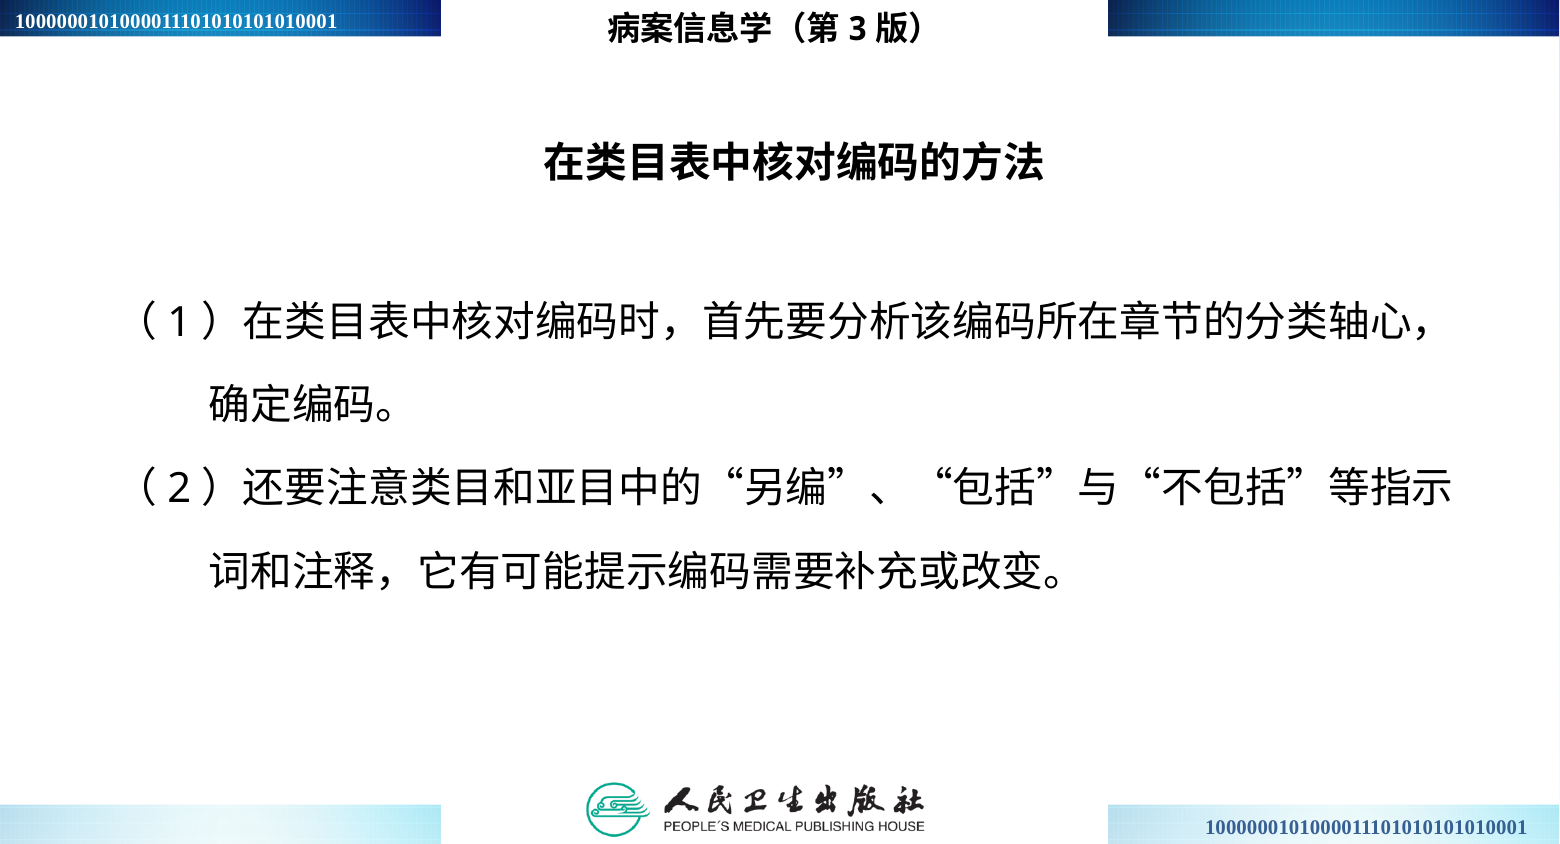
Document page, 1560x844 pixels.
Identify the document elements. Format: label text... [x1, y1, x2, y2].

picture [1109, 0, 1560, 36]
picture [0, 0, 440, 36]
text_box 病案信息学（第3版） [440, 0, 1109, 72]
list （1）在类目表中核对编码时，首先要分析该编码所在章节的分类轴心， 确定编码。 （2）还要注意类目和亚目中的“另编”、“包括”与“不包括”等指示 词和注释，它有可能提示编码需要补充或改变。 [100, 262, 1483, 656]
title 在类目表中核对编码的方法 [99, 111, 1503, 241]
picture [565, 772, 945, 844]
picture [0, 805, 441, 844]
picture [1108, 805, 1560, 844]
